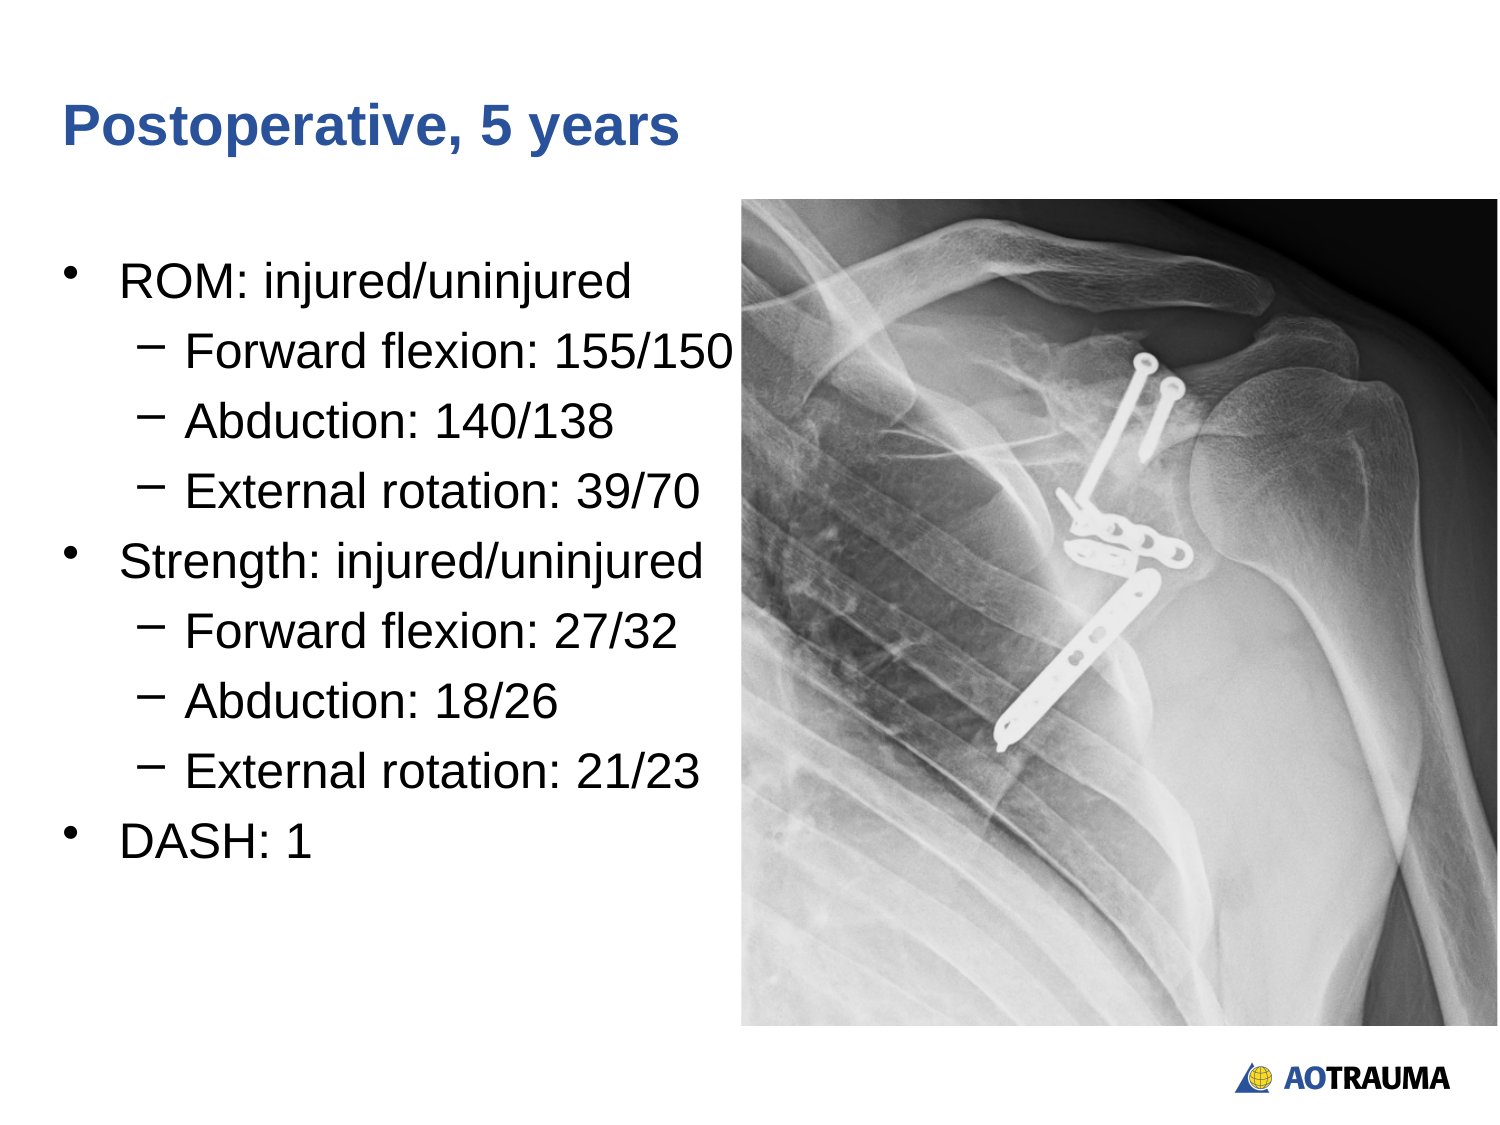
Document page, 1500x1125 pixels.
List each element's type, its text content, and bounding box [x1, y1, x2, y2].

picture [1234, 1062, 1500, 1104]
picture [741, 199, 1498, 1026]
title Postoperative, 5 years [62, 87, 1421, 200]
list ROM: injured/uninjured Forward flexion: 155/150 Abduction: 140/138 External rotation: 39/70 Strength: injured/uninjured Forward flexion: 27/32 Abduction: 18/26 External rotation: 21/23 DASH: 1 [62, 248, 736, 987]
